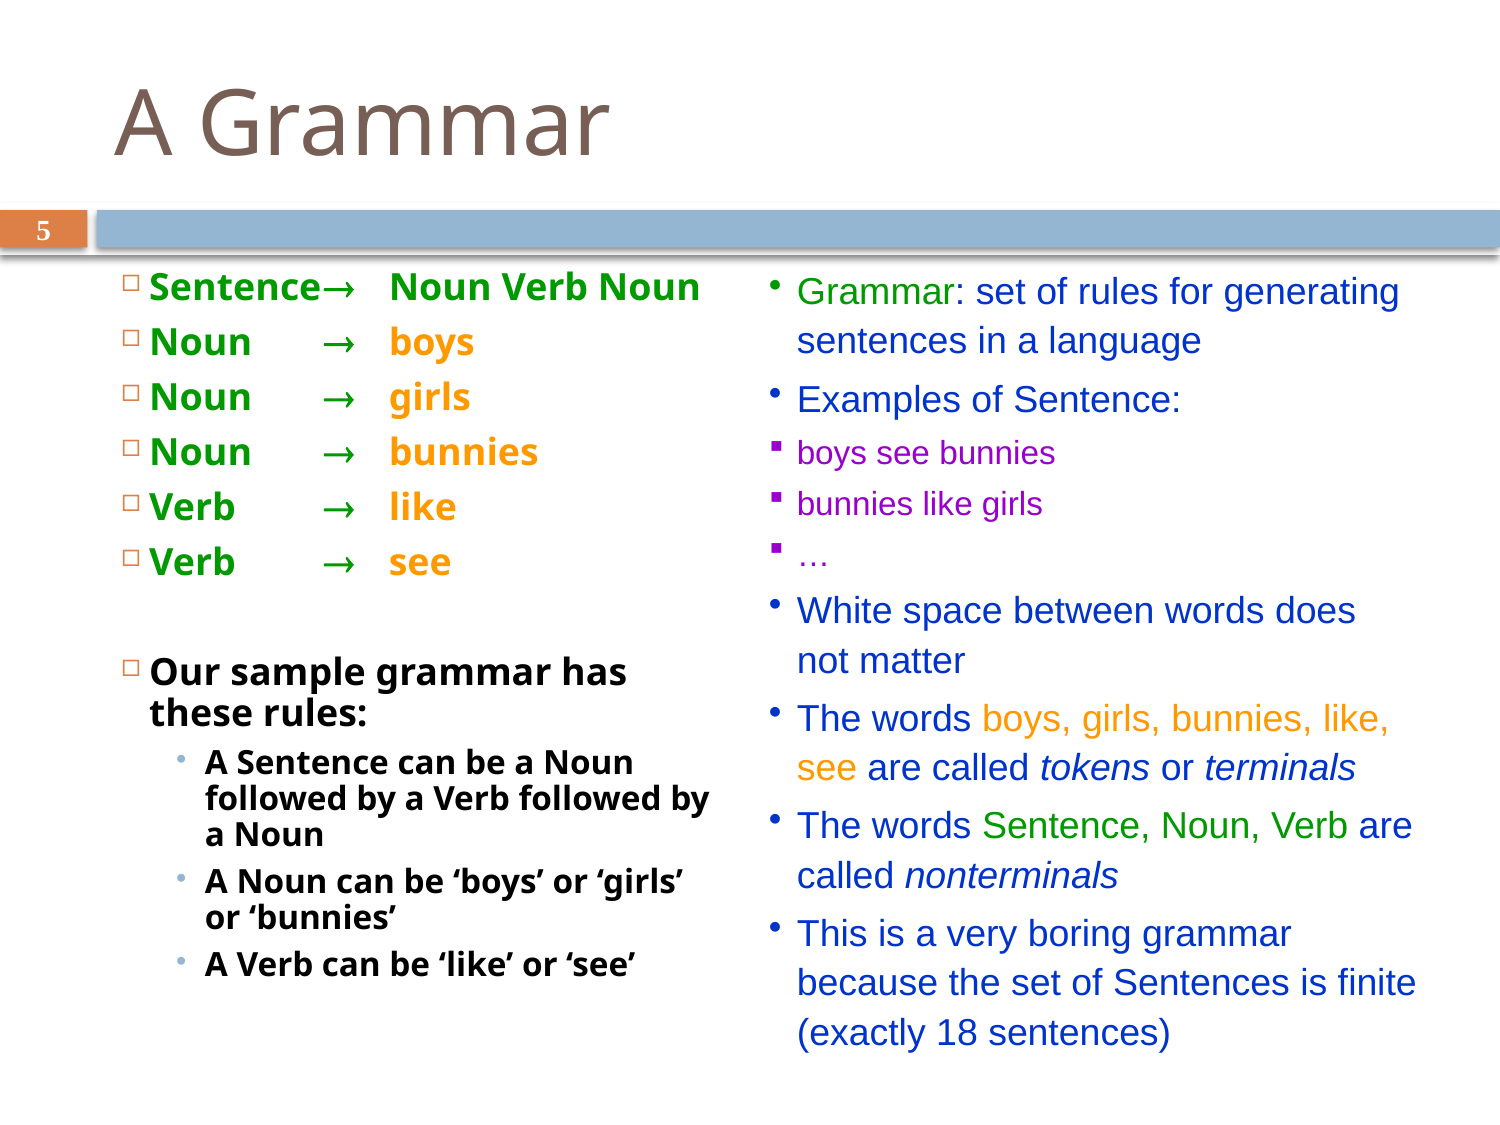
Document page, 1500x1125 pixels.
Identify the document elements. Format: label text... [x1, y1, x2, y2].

slide_number 5 [0, 208, 88, 249]
list Sentence  Noun Verb Noun Noun  boys Noun  girls Noun  bunnies Verb  like Verb  see Our sample grammar has these rules: A Sentence can be a Noun followed by a Verb followed by a Noun A Noun can be ‘boys’ or ‘girls’ or ‘bunnies’ A Verb can be ‘like’ or ‘see’ [99, 260, 738, 1011]
text_box Grammar: set of rules for generating sentences in a language Examples of Sentence: boys see bunnies bunnies like girls … White space between words does not matter The words boys, girls, bunnies, like, see are called tokens or terminals The words Sentence, Noun, Verb are called nonterminals This is a very boring grammar because the set of Sentences is finite (exactly 18 sentences) [762, 262, 1425, 1038]
title A Grammar [99, 37, 1438, 200]
